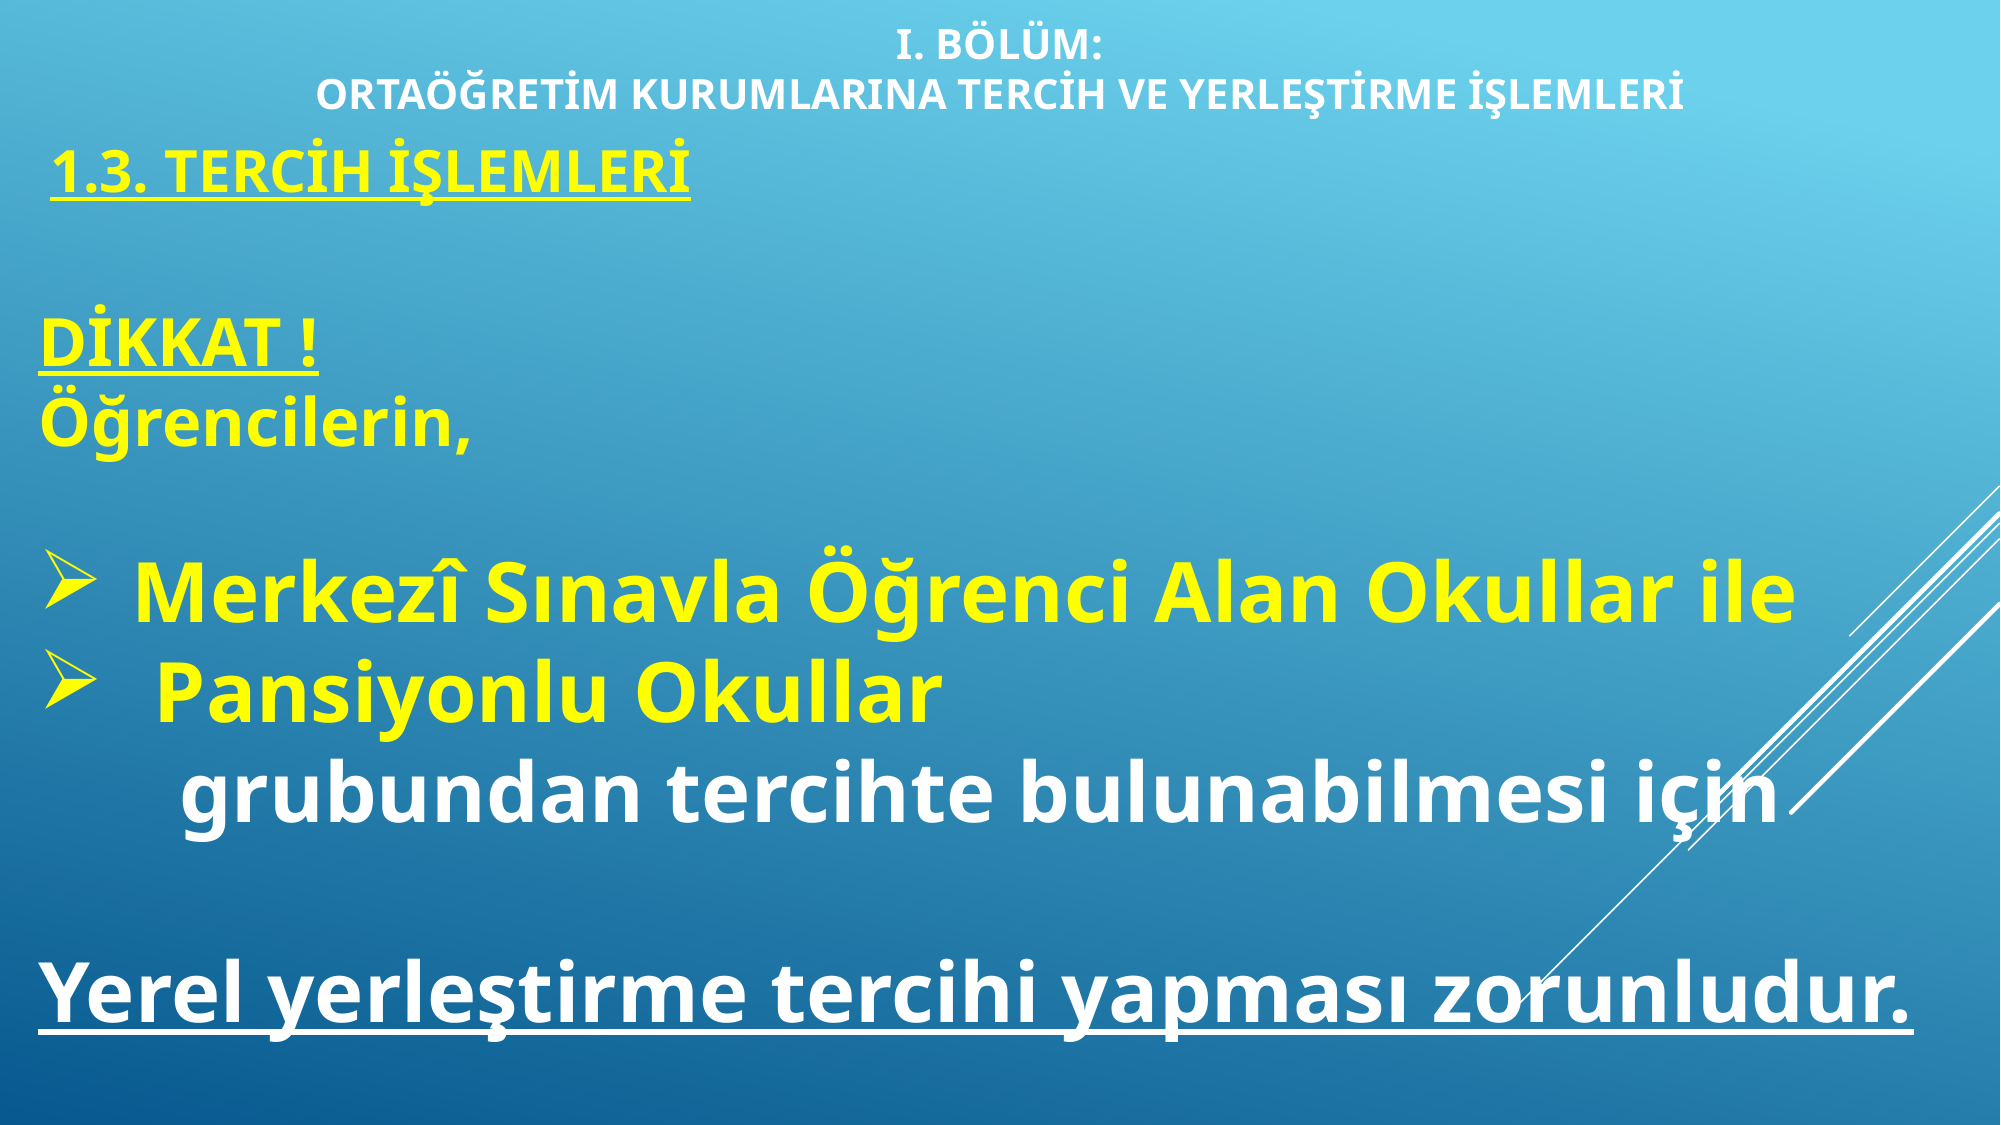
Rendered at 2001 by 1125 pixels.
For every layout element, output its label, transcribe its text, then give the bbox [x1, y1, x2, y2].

text_box I. BÖLÜM: ORTAÖĞRETİM KURUMLARINA TERCİH VE YERLEŞTİRME İŞLEMLERİ [0, 10, 2000, 125]
text_box 1.3. TERCİH İŞLEMLERİ [35, 126, 706, 212]
text_box DİKKAT ! Öğrencilerin, Merkezî Sınavla Öğrenci Alan Okullar ile Pansiyonlu Okullar grubundan tercihte bulunabilmesi için Yerel yerleştirme tercihi yapması zorunludur. [23, 212, 1961, 1047]
